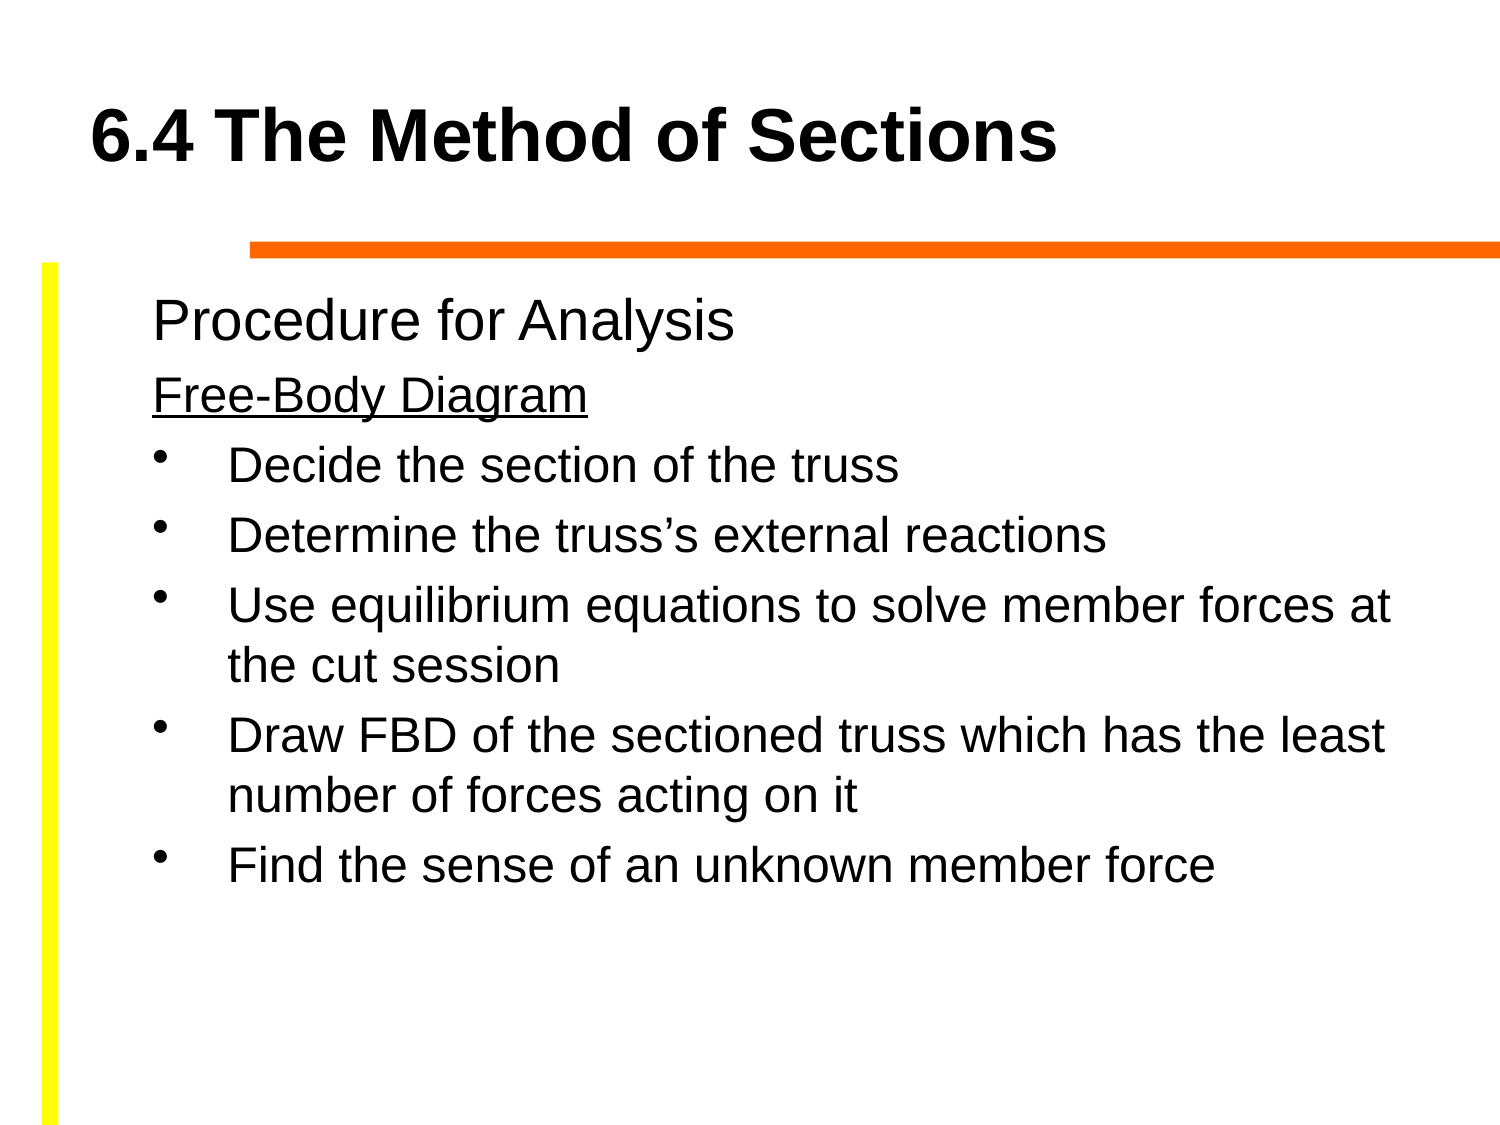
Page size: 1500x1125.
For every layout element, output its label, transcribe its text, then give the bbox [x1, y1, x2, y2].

title 6.4 The Method of Sections [74, 37, 1413, 226]
list Procedure for Analysis Free-Body Diagram Decide the section of the truss Determine the truss’s external reactions Use equilibrium equations to solve member forces at the cut session Draw FBD of the sectioned truss which has the least number of forces acting on it Find the sense of an unknown member force [137, 274, 1451, 1063]
